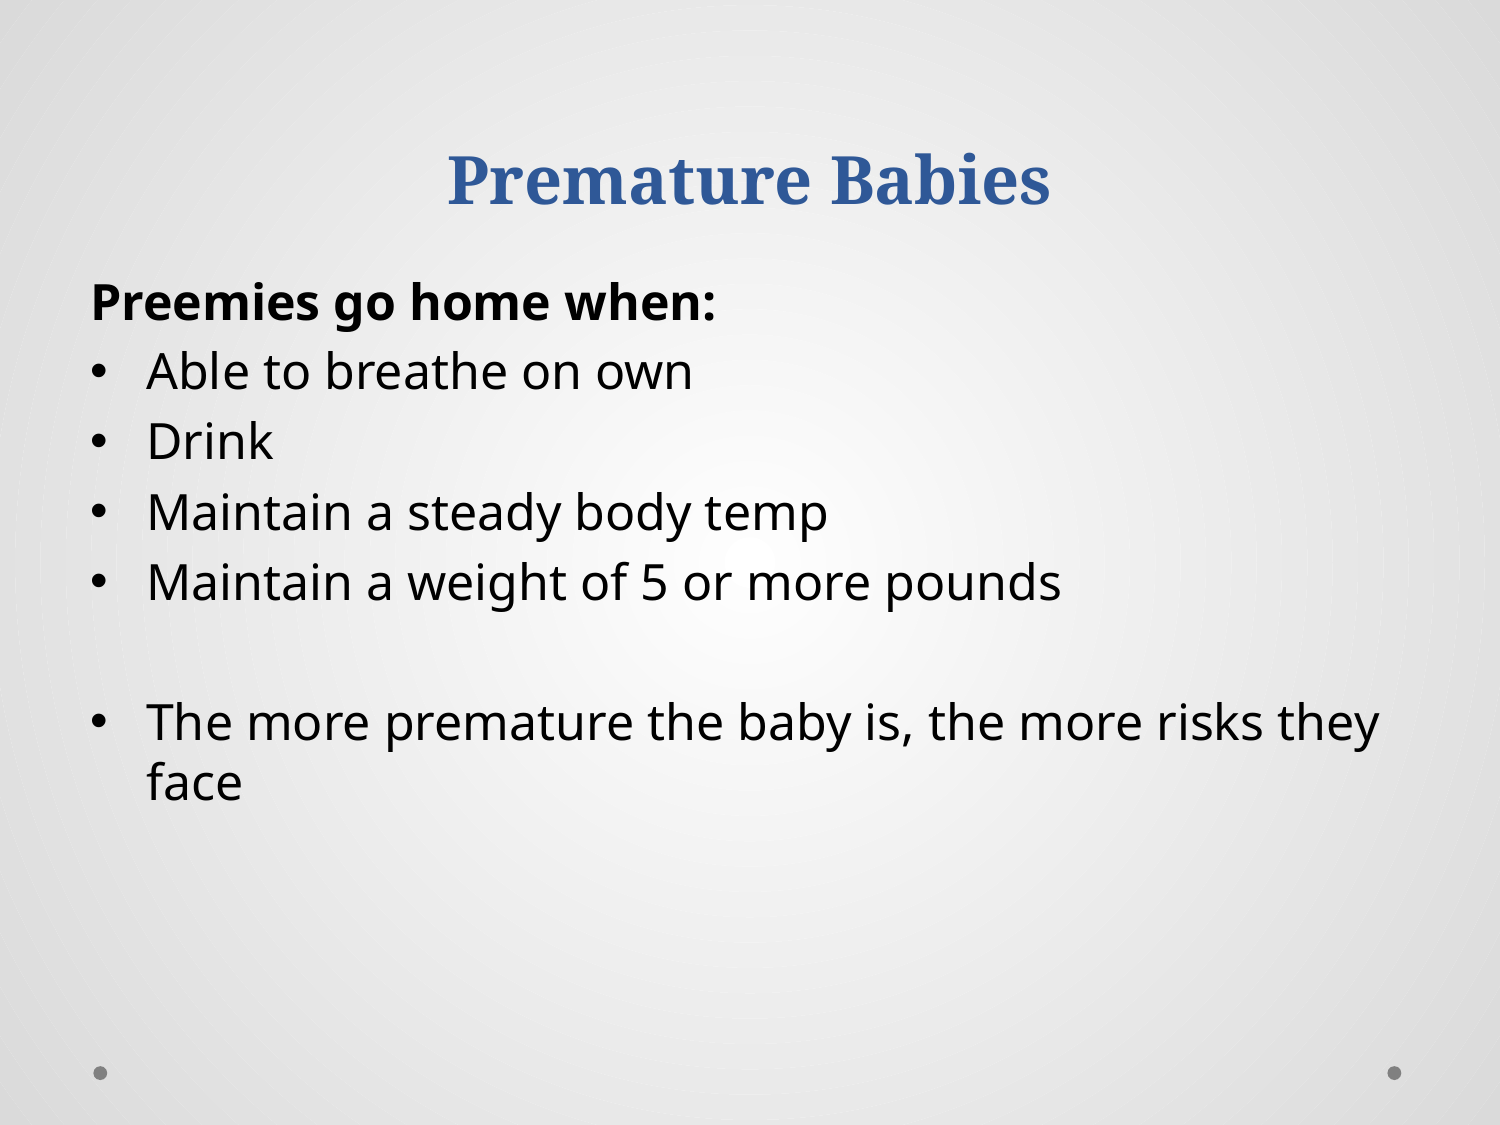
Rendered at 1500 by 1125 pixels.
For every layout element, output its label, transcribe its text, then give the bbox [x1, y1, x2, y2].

title Premature Babies [75, 0, 1425, 225]
list Preemies go home when: Able to breathe on own Drink Maintain a steady body temp Maintain a weight of 5 or more pounds The more premature the baby is, the more risks they face [75, 262, 1425, 1005]
